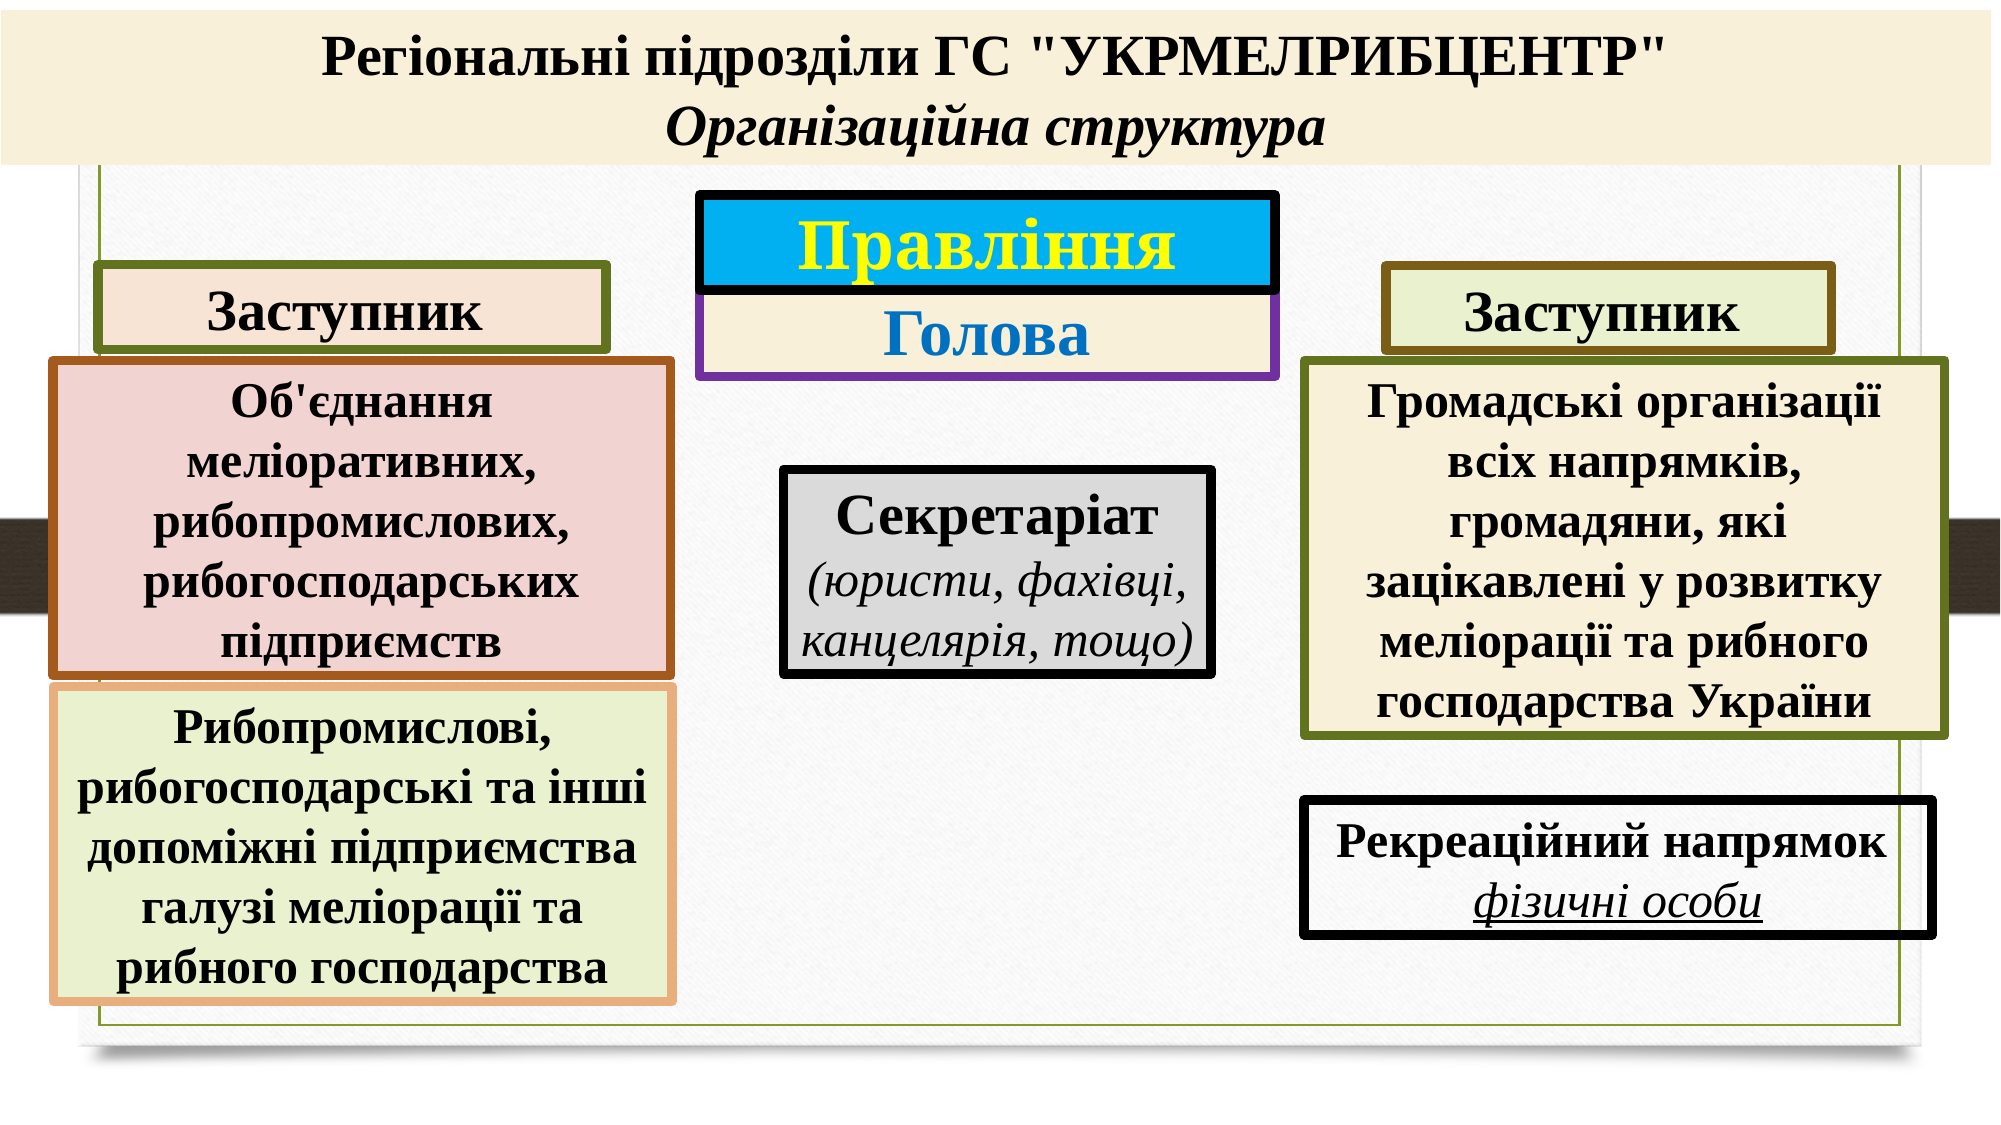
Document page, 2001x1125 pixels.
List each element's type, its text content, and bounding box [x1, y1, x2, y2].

text_box Об'єднання меліоративних, рибопромислових, рибогосподарських підприємств [53, 360, 671, 676]
text_box Голова [699, 281, 1276, 377]
text_box Рекреаційний напрямок фізичні особи [1304, 799, 1933, 935]
text_box Регіональні підрозділи ГС "УКРМЕЛРИБЦЕНТР" Організаційна структура [1, 9, 1992, 165]
text_box Заступник [97, 264, 607, 350]
text_box Рибопромислові, рибогосподарські та інші допоміжні підприємства галузі меліорації та рибного господарства [53, 686, 672, 1002]
text_box Правління [699, 195, 1275, 290]
picture [0, 0, 2001, 1125]
text_box Громадські організації всіх напрямків, громадяни, які зацікавлені у розвитку меліорації та рибного господарства України [1304, 360, 1945, 736]
text_box Заступник [1385, 265, 1832, 351]
text_box Секретаріат (юристи, фахівці, канцелярія, тощо) [783, 469, 1211, 675]
